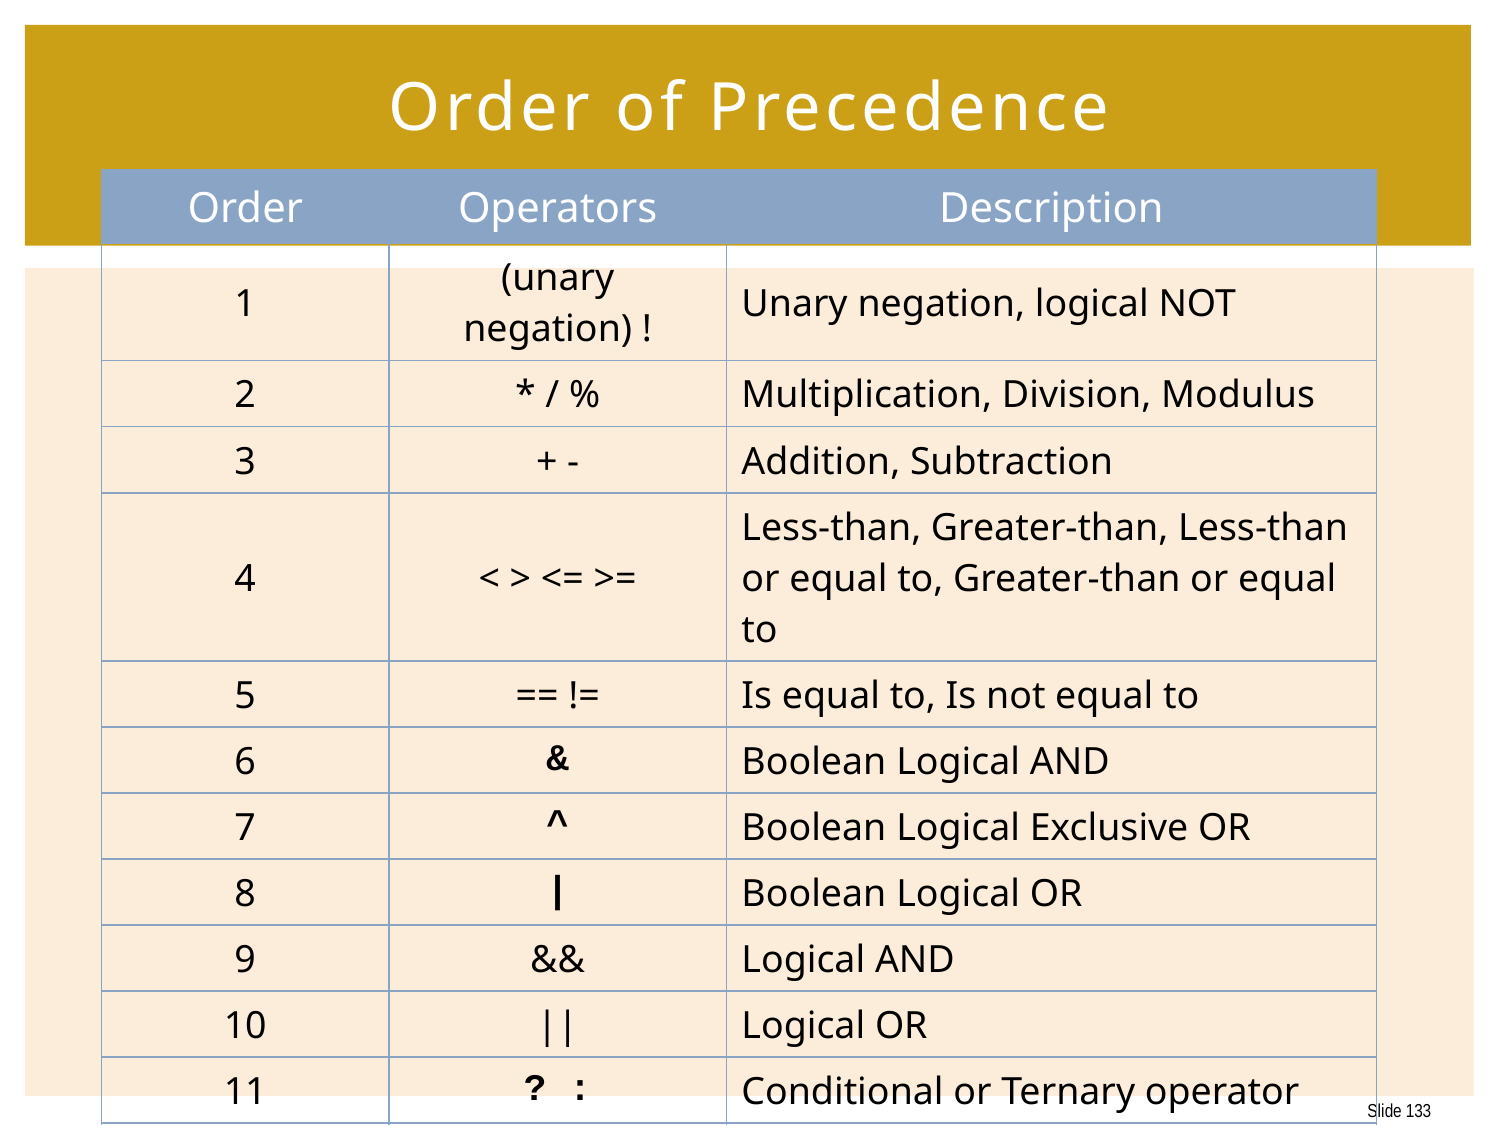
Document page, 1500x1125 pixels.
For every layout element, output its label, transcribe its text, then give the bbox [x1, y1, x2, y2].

table_cell * / % [390, 361, 726, 426]
table_cell Is equal to, Is not equal to [727, 662, 1376, 726]
table_cell 9 [102, 926, 388, 990]
table_cell && [390, 926, 726, 990]
table_cell Multiplication, Division, Modulus [727, 361, 1376, 426]
table_header Description [727, 170, 1376, 242]
table_cell Addition, Subtraction [727, 427, 1376, 492]
table_cell 1 [102, 244, 388, 360]
table_cell 2 [102, 361, 388, 426]
table_cell ? : [390, 1058, 726, 1122]
table_cell 7 [102, 794, 388, 858]
table_cell | [390, 860, 726, 924]
title Order of Precedence [62, 58, 1438, 150]
table_cell Unary negation, logical NOT [727, 244, 1376, 360]
table_cell (unary negation) ! [390, 244, 726, 360]
table_cell + - [390, 427, 726, 492]
table_cell ^ [390, 794, 726, 858]
table_cell 11 [102, 1058, 388, 1122]
table_cell Boolean Logical OR [727, 860, 1376, 924]
table_cell 8 [102, 860, 388, 924]
table_cell & [390, 728, 726, 792]
table_cell 10 [102, 992, 388, 1056]
table_cell 5 [102, 662, 388, 726]
table_cell < > <= >= [390, 494, 726, 660]
table_cell Boolean Logical AND [727, 728, 1376, 792]
table_cell Boolean Logical Exclusive OR [727, 794, 1376, 858]
table_header Operators [390, 170, 726, 242]
table_cell || [390, 992, 726, 1056]
table_cell 3 [102, 427, 388, 492]
table_cell Less-than, Greater-than, Less-than or equal to, Greater-than or equal to [727, 494, 1376, 660]
table_cell 6 [102, 728, 388, 792]
table_cell == != [390, 662, 726, 726]
table_header Order [102, 170, 388, 242]
table_cell 4 [102, 494, 388, 660]
table_cell Logical OR [727, 992, 1376, 1056]
table_cell Logical AND [727, 926, 1376, 990]
table_cell Conditional or Ternary operator [727, 1058, 1376, 1122]
